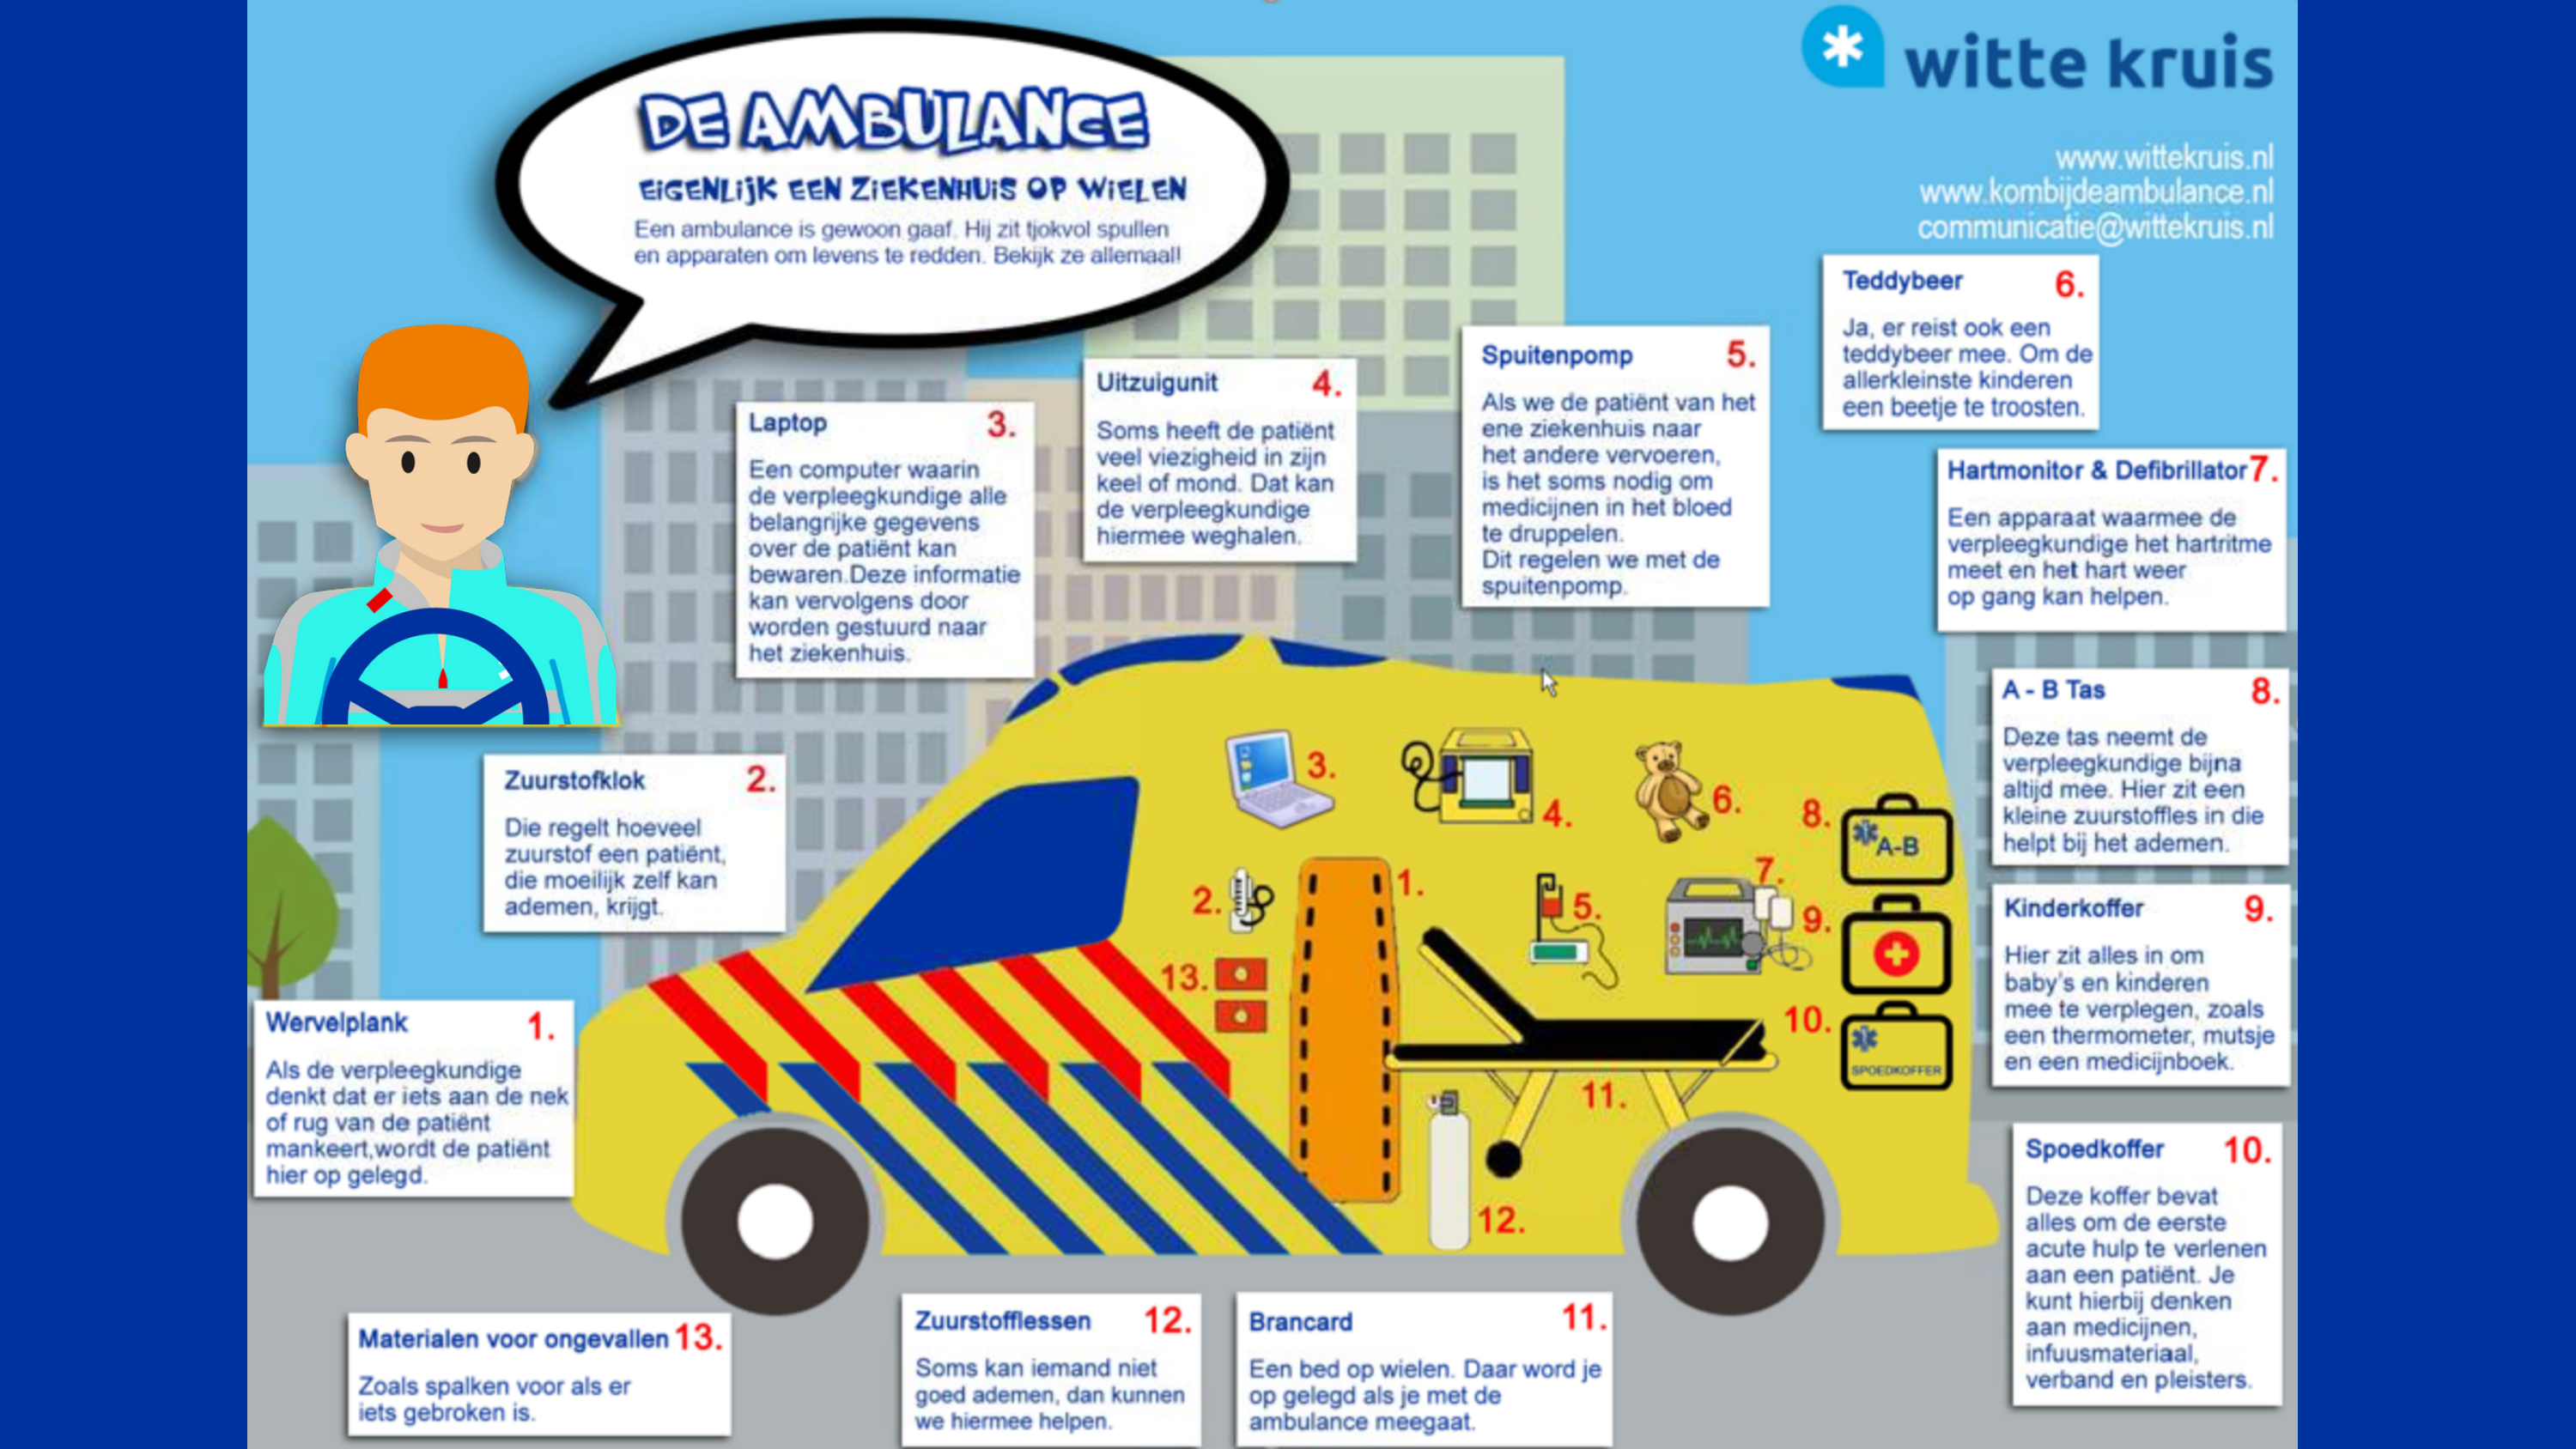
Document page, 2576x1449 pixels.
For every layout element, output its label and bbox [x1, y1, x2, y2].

picture [247, 0, 2298, 1449]
